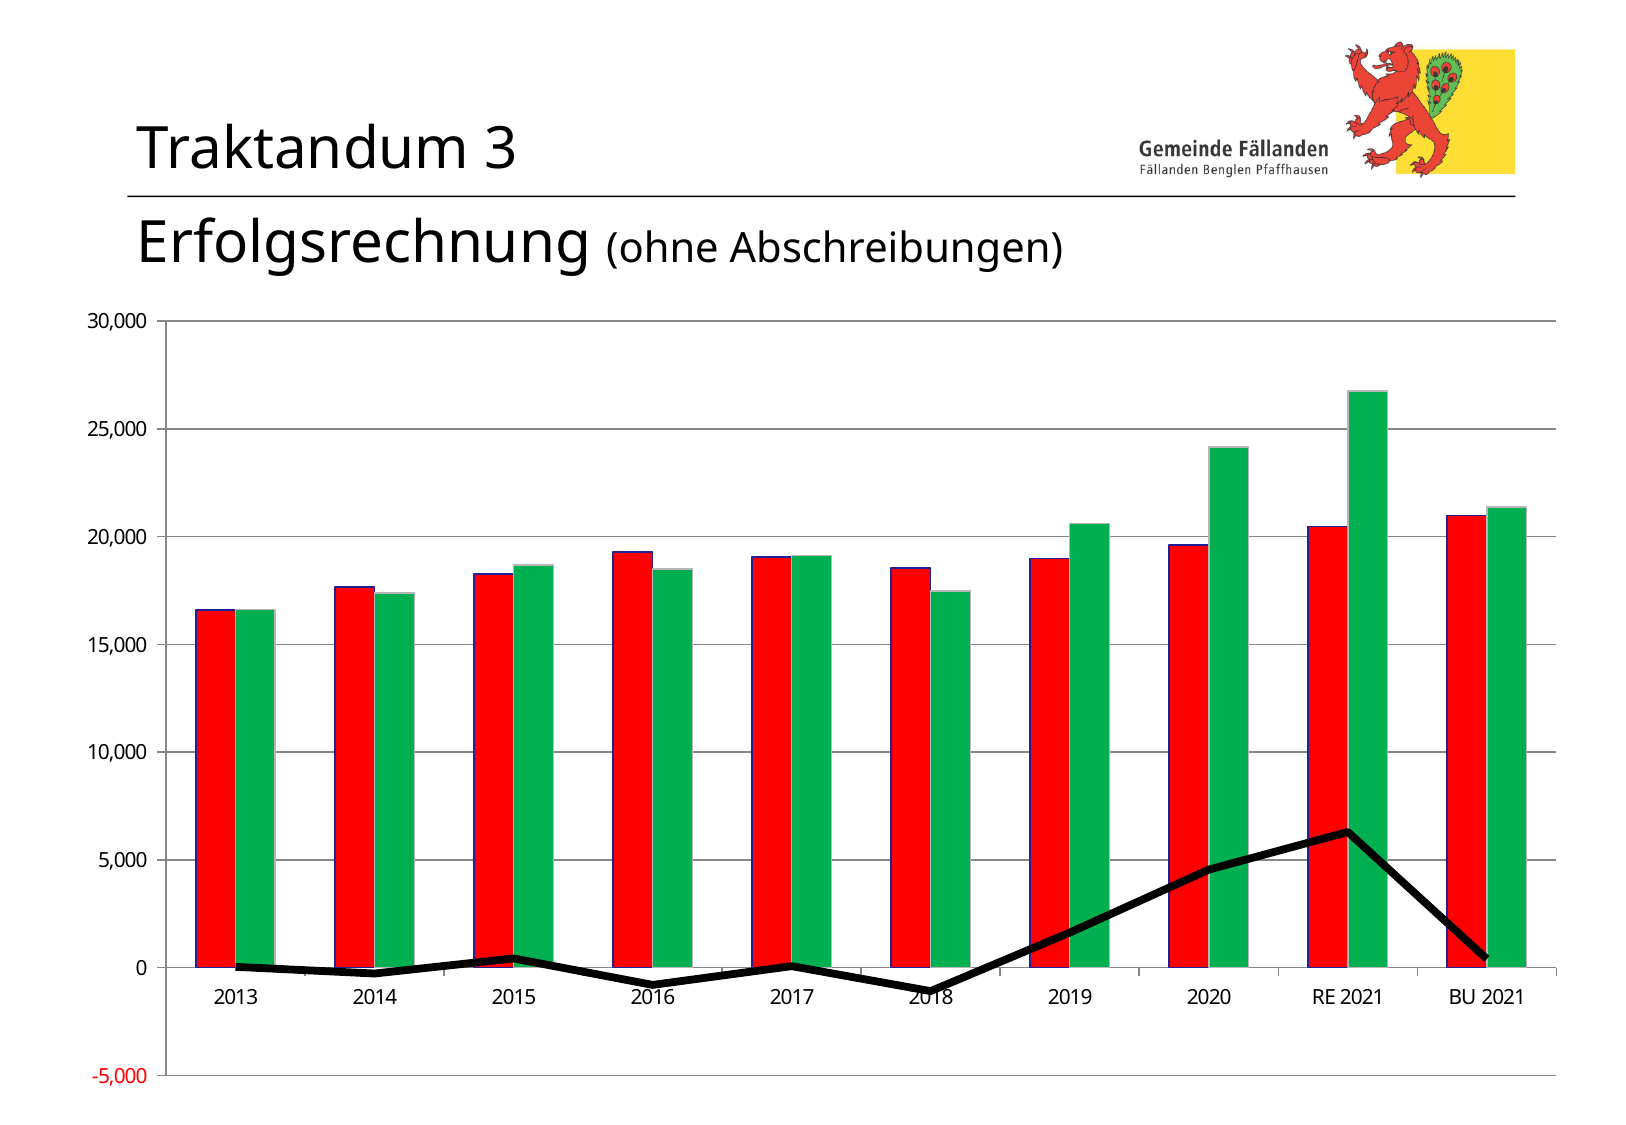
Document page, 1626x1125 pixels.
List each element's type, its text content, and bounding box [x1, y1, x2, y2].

chart [56, 290, 1588, 1107]
text_box Erfolgsrechnung (ohne Abschreibungen) [121, 198, 1522, 279]
picture [1066, 12, 1515, 178]
title Traktandum 3 [121, 101, 1076, 190]
